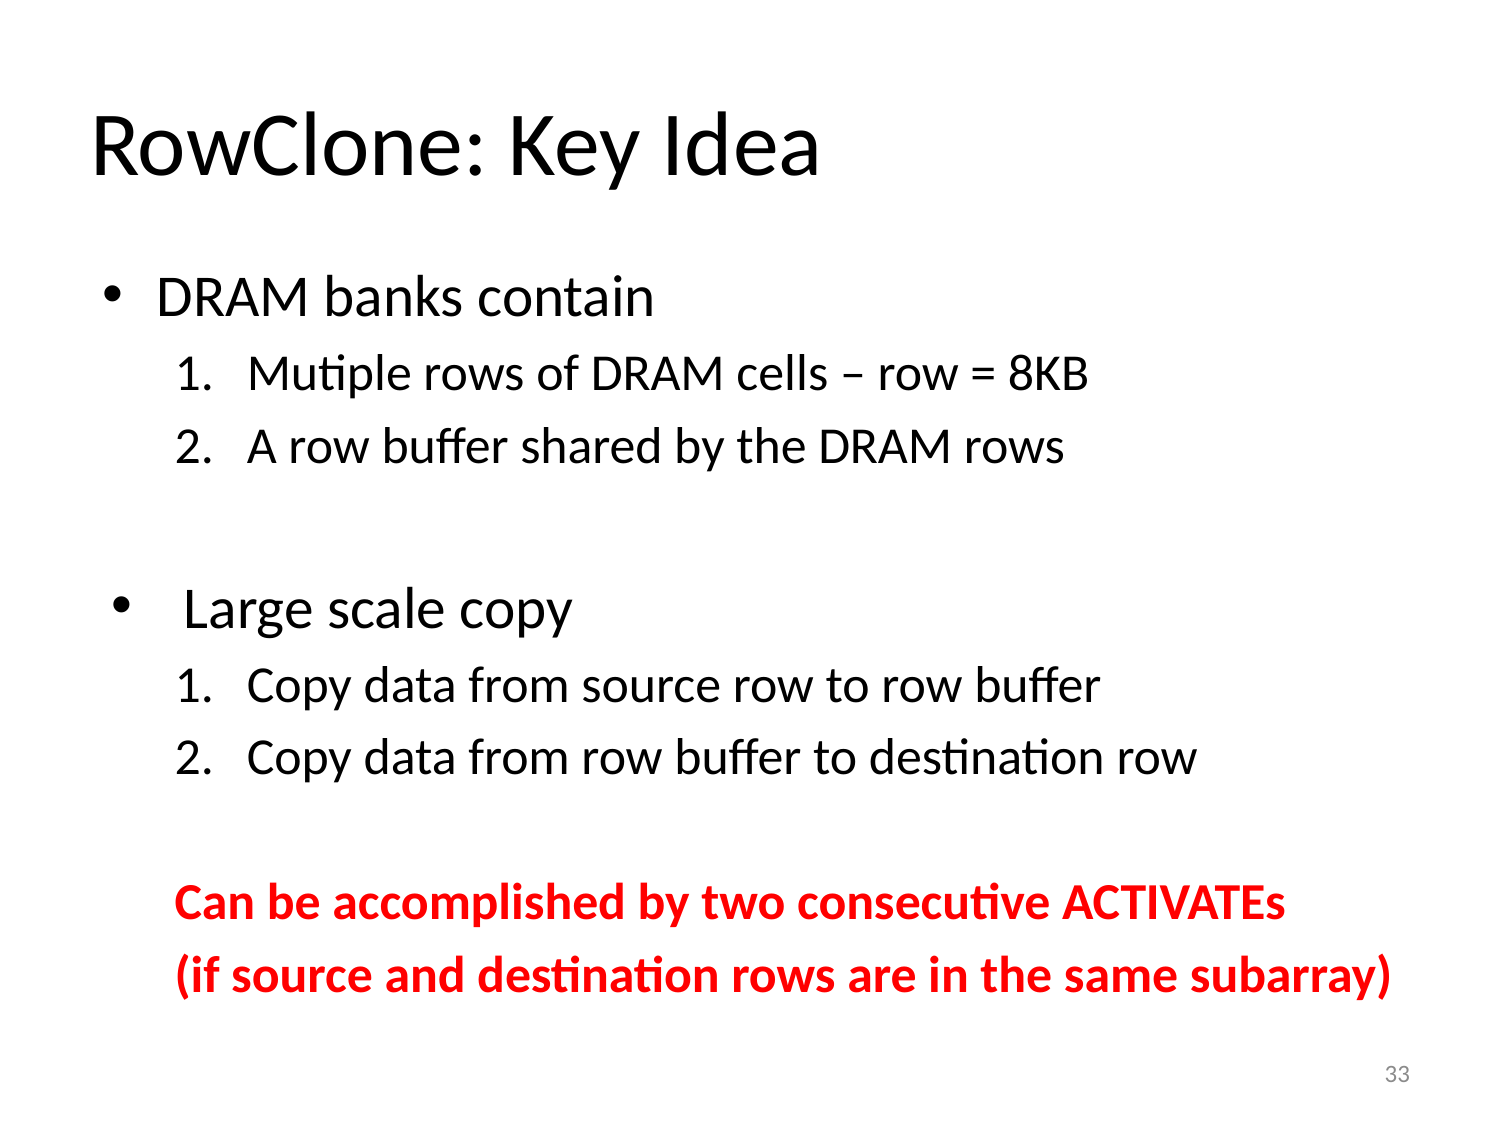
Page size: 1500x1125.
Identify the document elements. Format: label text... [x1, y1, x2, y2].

title RowClone: Key Idea [75, 45, 1425, 233]
list DRAM banks contain Mutiple rows of DRAM cells – row = 8KB A row buffer shared by the DRAM rows Large scale copy Copy data from source row to row buffer Copy data from row buffer to destination row Can be accomplished by two consecutive ACTIVATEs (if source and destination rows are in the same subarray) [87, 249, 1483, 1013]
slide_number 33 [1074, 1042, 1425, 1103]
